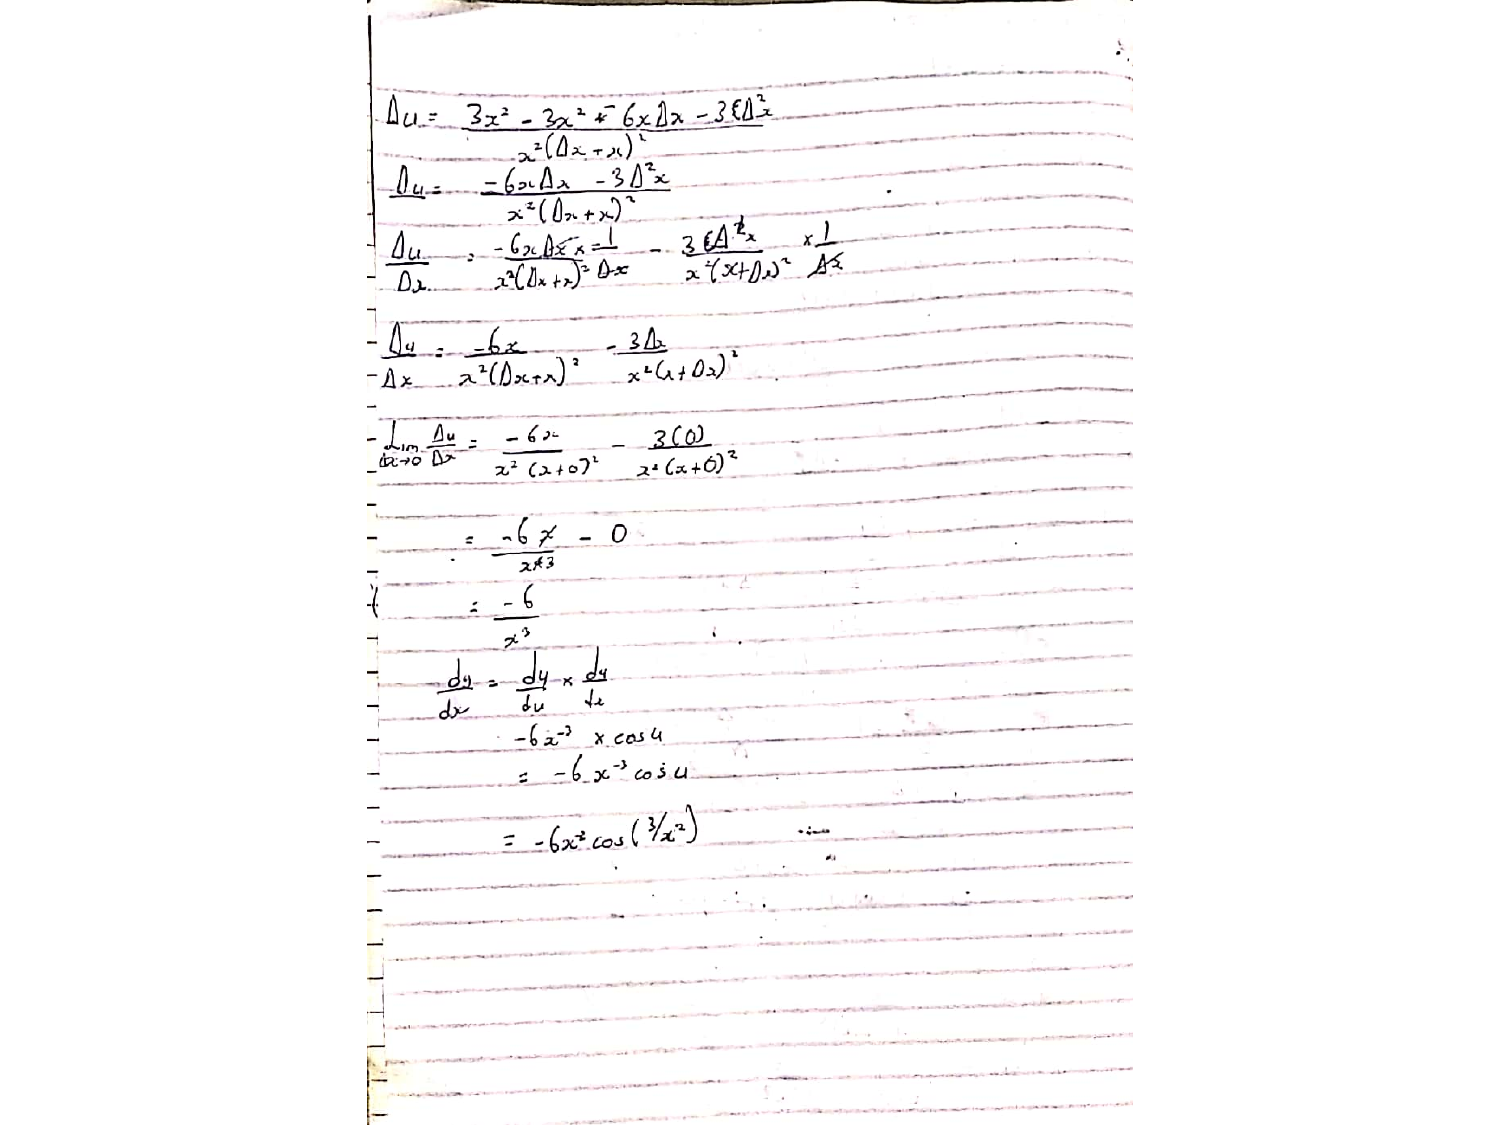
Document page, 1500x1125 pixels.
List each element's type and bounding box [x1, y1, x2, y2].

picture [367, 0, 1133, 1125]
